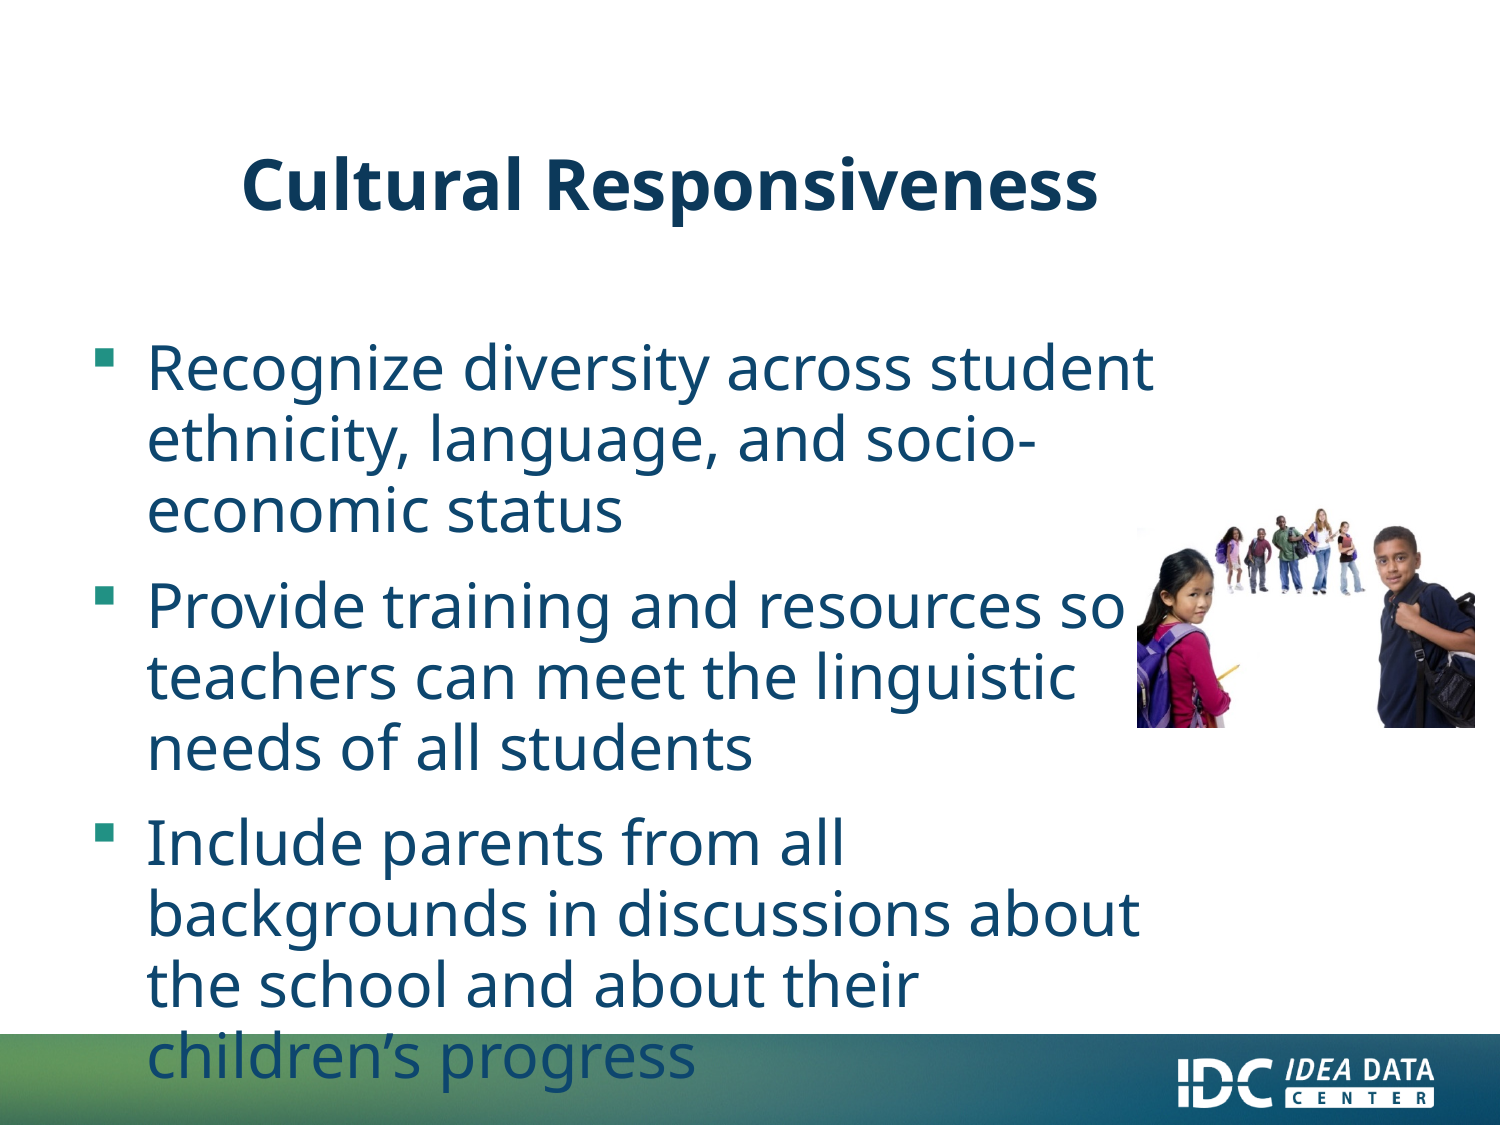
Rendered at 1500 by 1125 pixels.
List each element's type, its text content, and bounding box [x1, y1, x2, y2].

picture [1137, 487, 1476, 728]
picture [0, 1034, 1500, 1125]
title Cultural Responsiveness [225, 45, 1425, 233]
list Recognize diversity across student ethnicity, language, and socio-economic status Provide training and resources so teachers can meet the linguistic needs of all students Include parents from all backgrounds in discussions about the school and about their children’s progress [75, 324, 1175, 1038]
